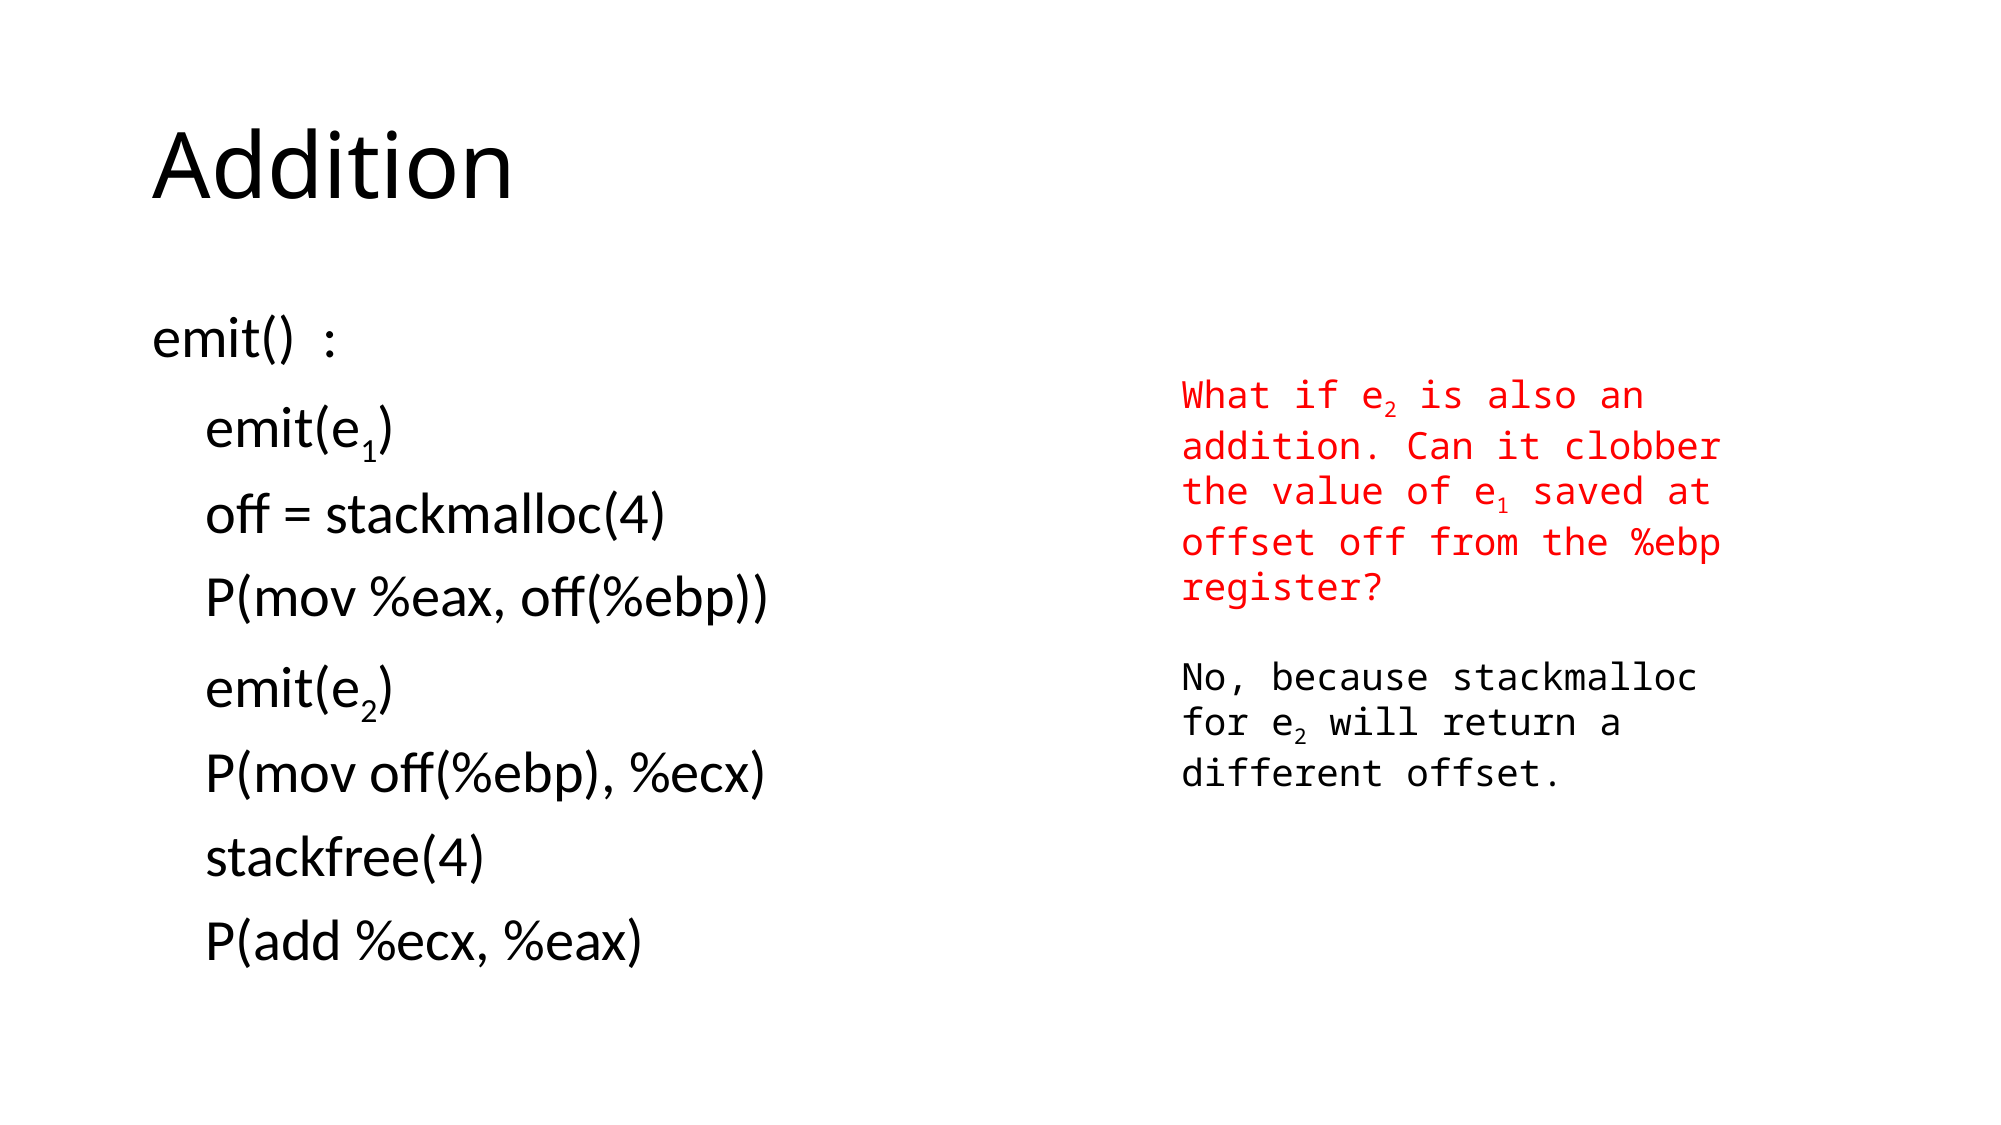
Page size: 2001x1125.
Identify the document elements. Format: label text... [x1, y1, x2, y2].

title Addition [137, 59, 1863, 278]
text_box What if e2 is also an addition. Can it clobber the value of e1 saved at offset off from the %ebp register? No, because stackmalloc for e2 will return a different offset. [1166, 363, 1754, 802]
